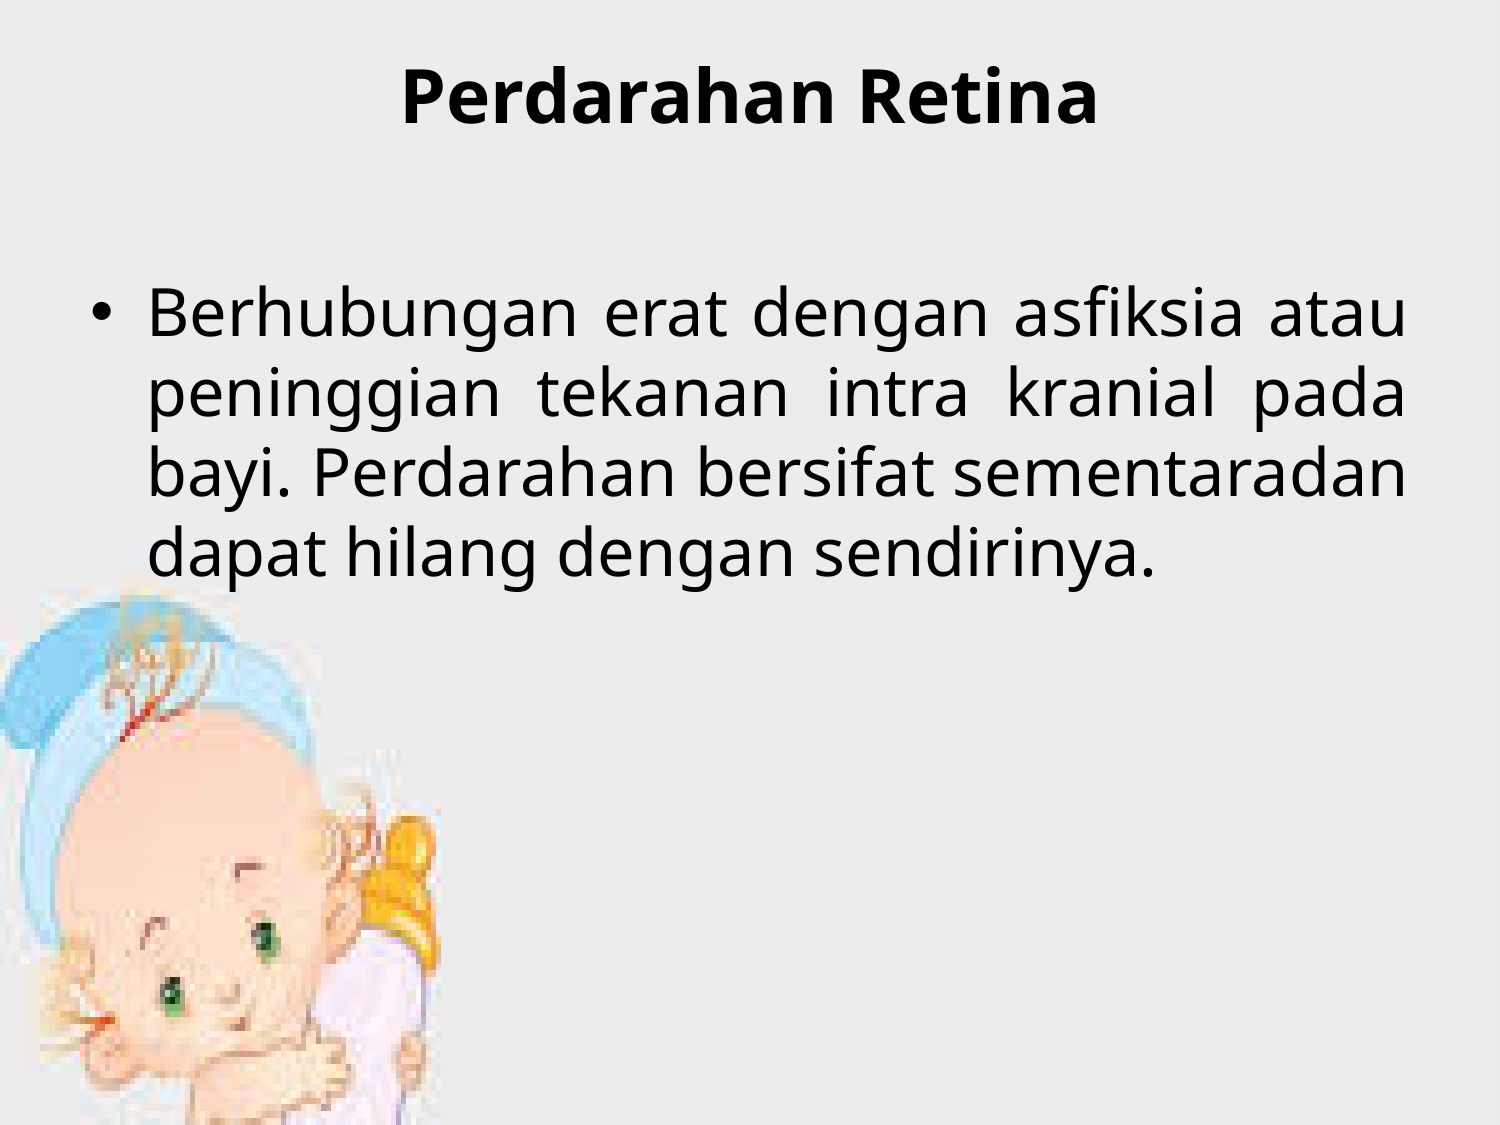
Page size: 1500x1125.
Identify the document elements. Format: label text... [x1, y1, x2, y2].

title Perdarahan Retina [75, 45, 1425, 233]
list Berhubungan erat dengan asfiksia atau peninggian tekanan intra kranial pada bayi. Perdarahan bersifat sementaradan dapat hilang dengan sendirinya. [75, 262, 1425, 1005]
picture [0, 0, 1500, 1125]
